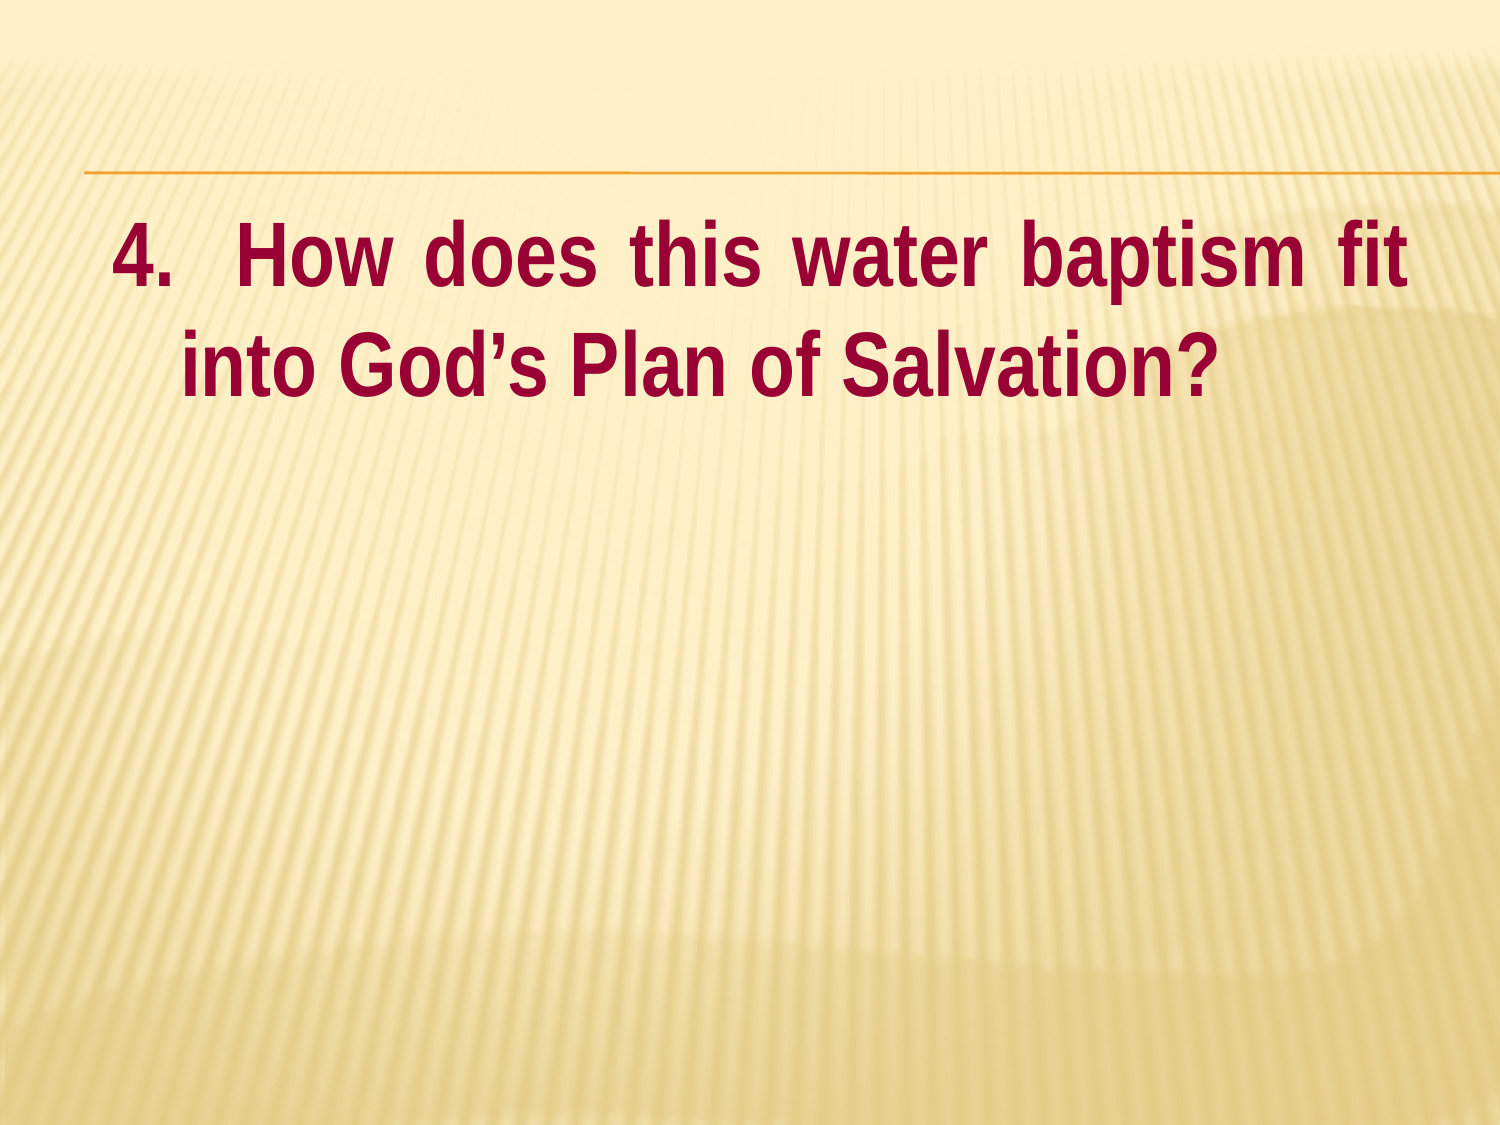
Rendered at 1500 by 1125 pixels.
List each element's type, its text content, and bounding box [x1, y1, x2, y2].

list 4. How does this water baptism fit into God’s Plan of Salvation? [74, 187, 1426, 1076]
